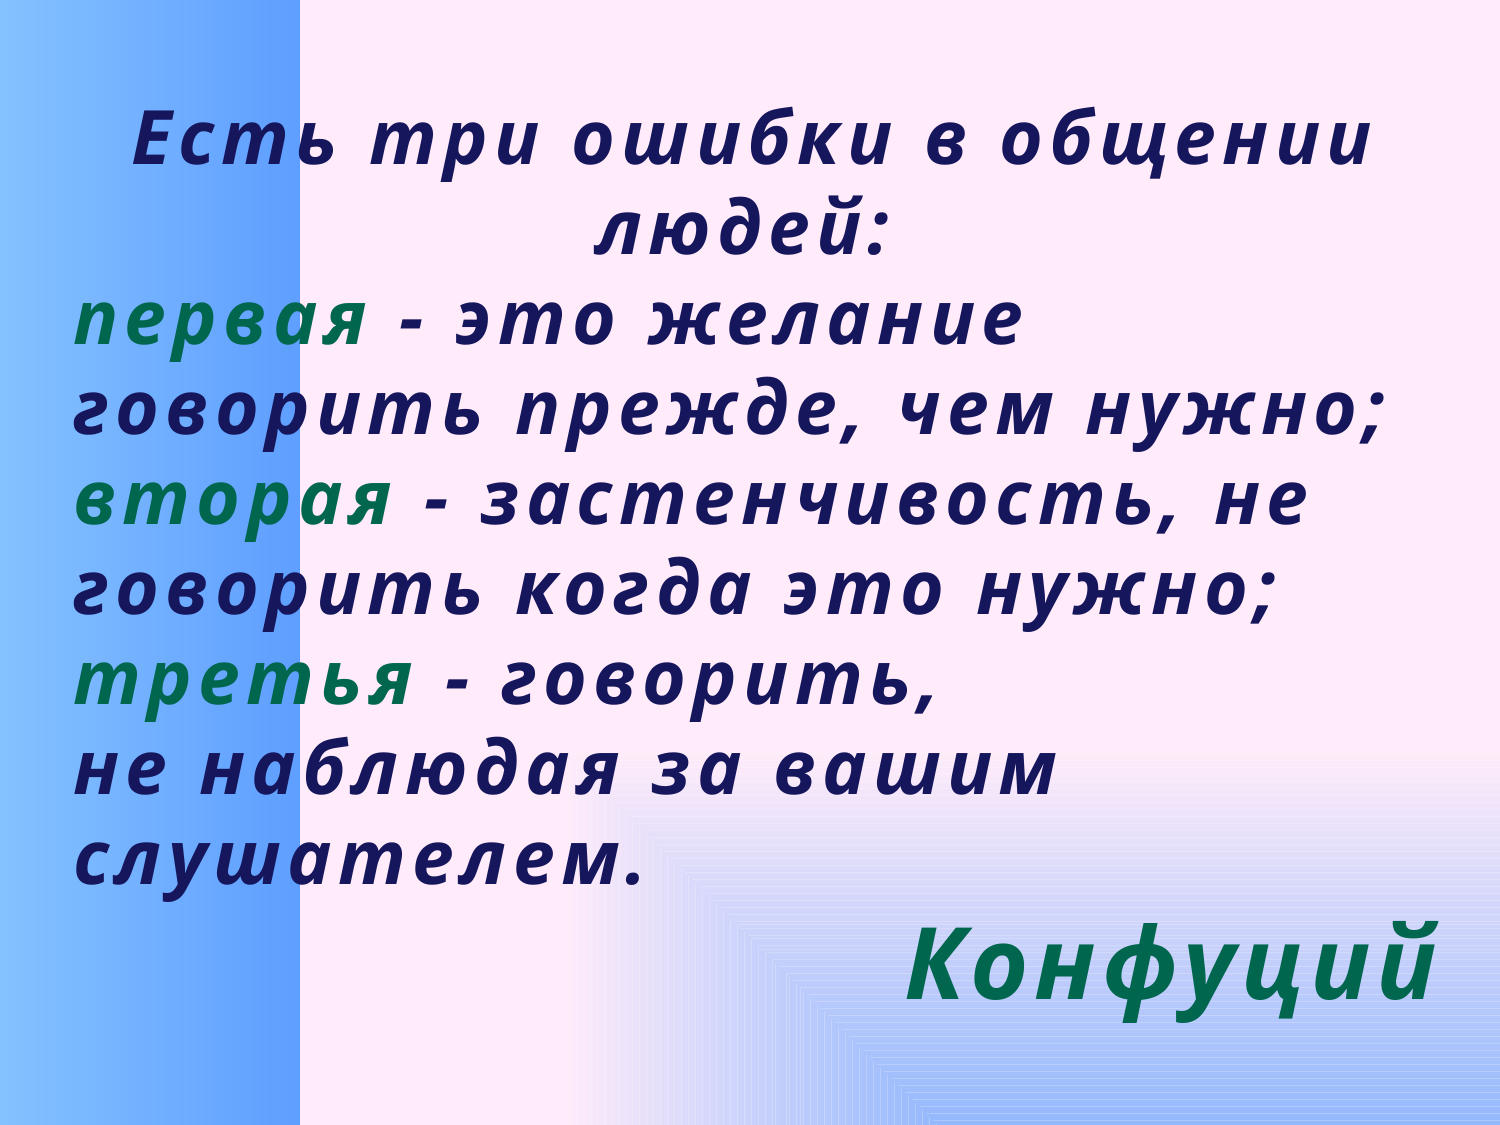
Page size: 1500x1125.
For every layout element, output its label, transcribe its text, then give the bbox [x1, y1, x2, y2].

list Есть три ошибки в общении людей: первая - это желание говорить прежде, чем нужно; вторая - застенчивость, не говорить когда это нужно; третья - говорить, не наблюдая за вашим слушателем. Конфуций [58, 82, 1454, 1013]
